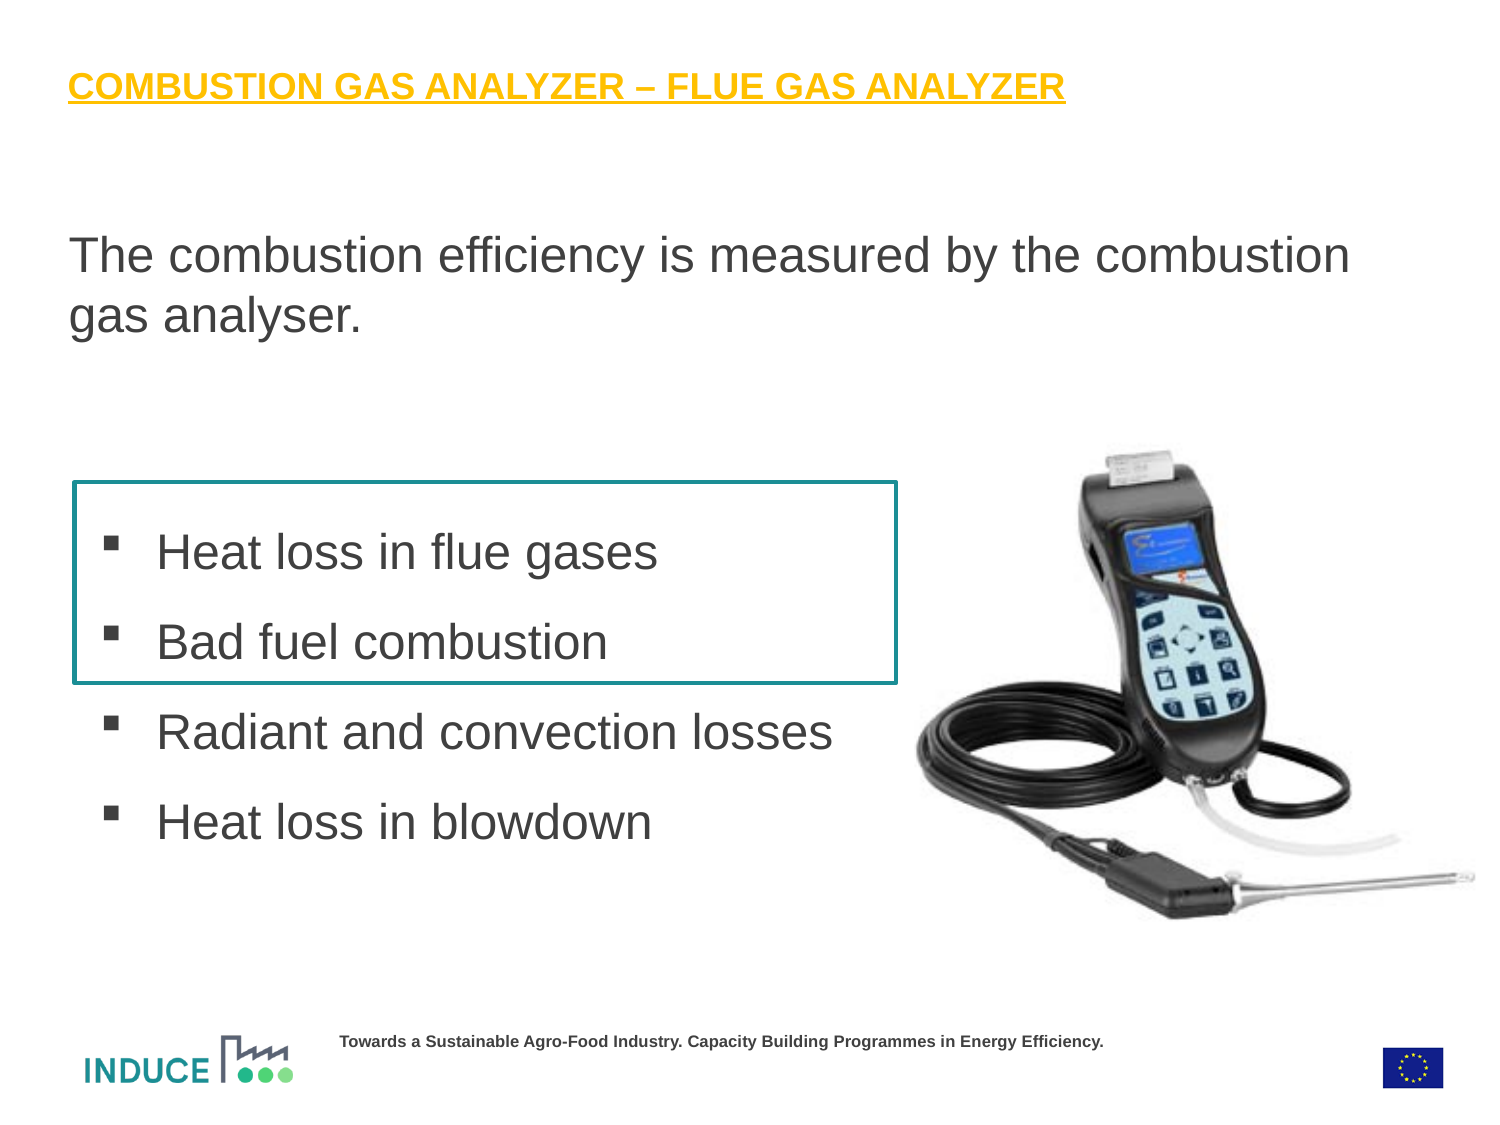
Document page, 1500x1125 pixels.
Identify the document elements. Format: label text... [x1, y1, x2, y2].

picture [1373, 1038, 1450, 1094]
title Flue gas analyser [37, 31, 1467, 204]
text_box The combustion efficiency is measured by the combustion gas analyser. [53, 215, 1412, 351]
text_box Heat loss in flue gases Bad fuel combustion Radiant and convection losses Heat loss in blowdown [85, 482, 904, 857]
picture [913, 428, 1488, 924]
picture [83, 1033, 295, 1085]
text_box [72, 480, 898, 685]
text_box COMBUSTION GAS ANALYZER – FLUE GAS ANALYZER [53, 54, 1365, 115]
